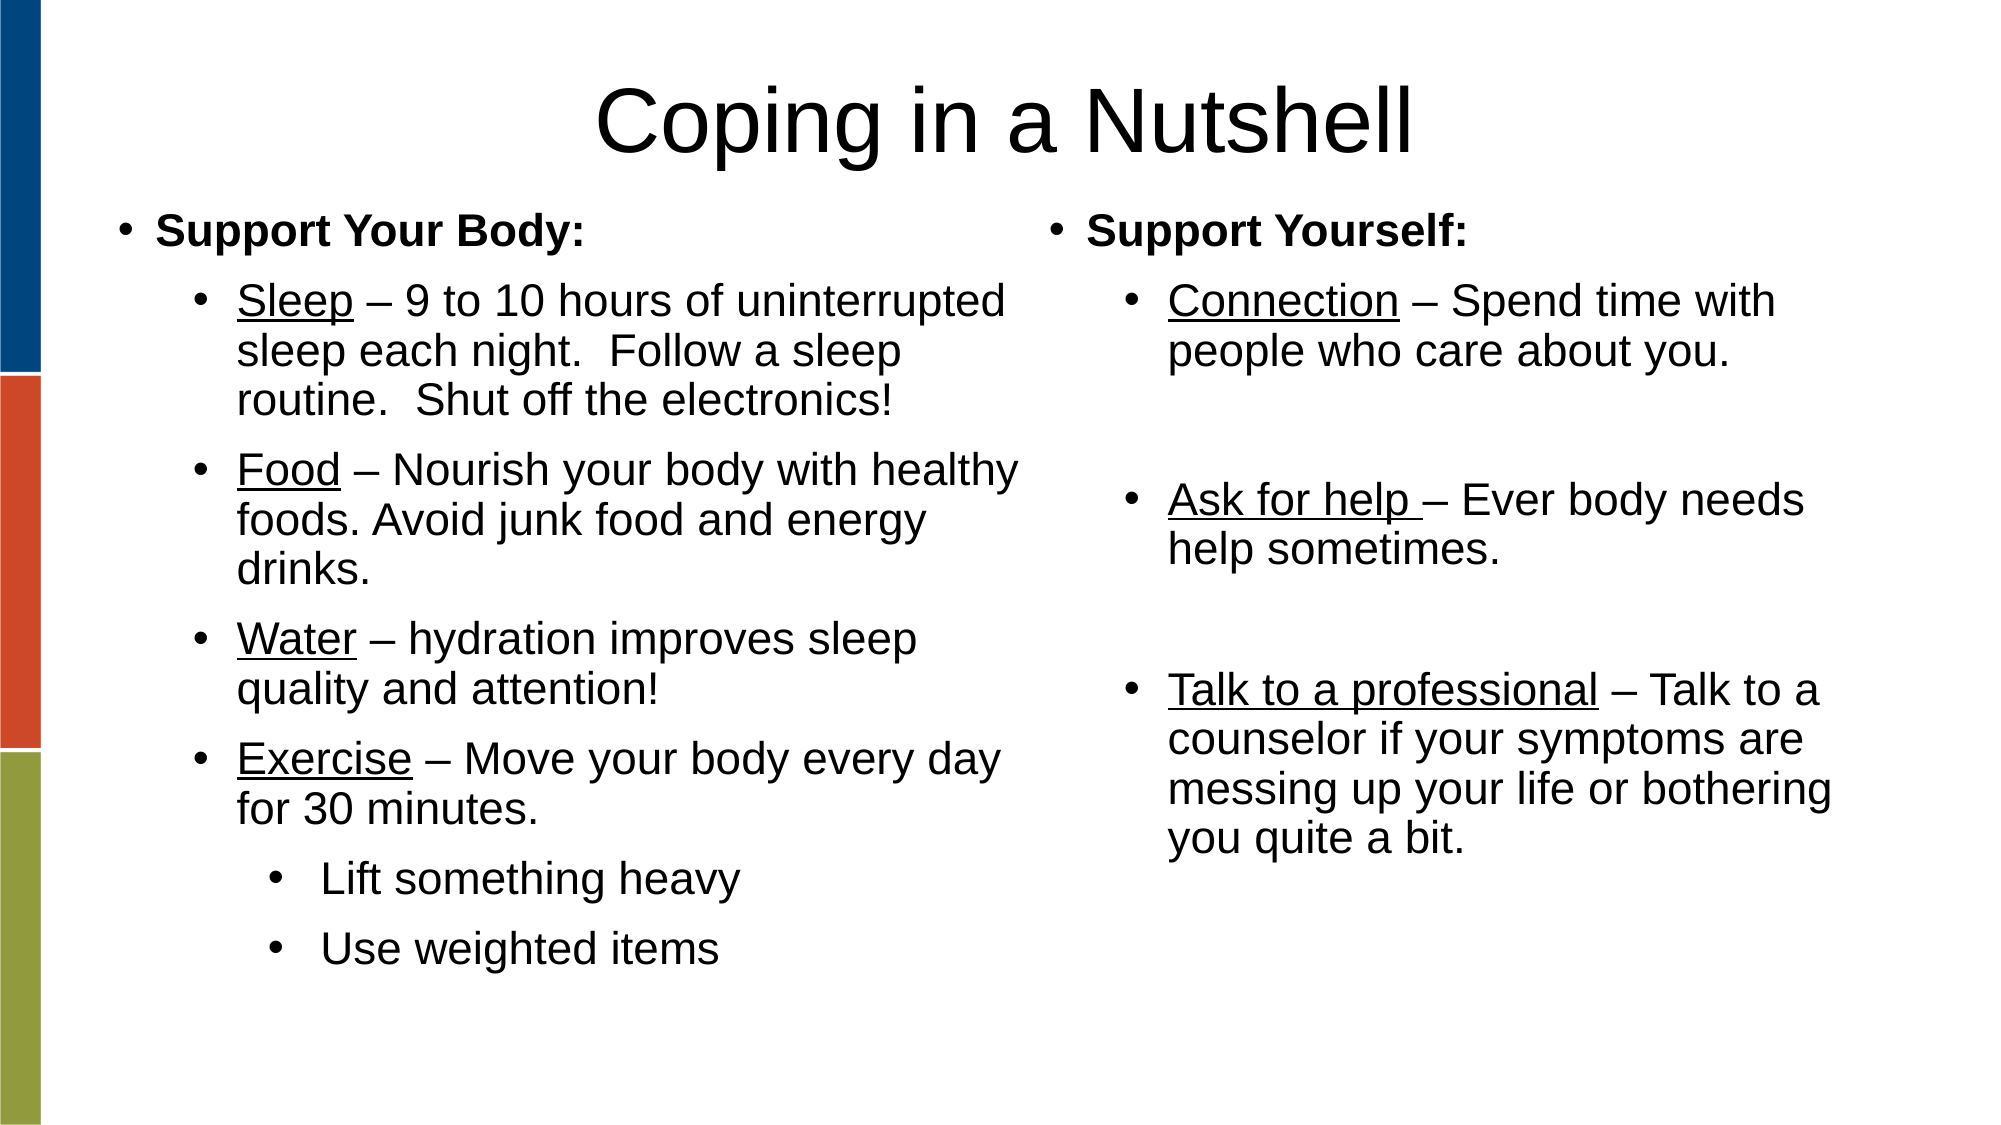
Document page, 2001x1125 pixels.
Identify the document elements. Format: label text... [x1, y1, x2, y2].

list Support Yourself: Connection – Spend time with people who care about you. Ask for help – Ever body needs help sometimes. Talk to a professional – Talk to a counselor if your symptoms are messing up your life or bothering you quite a bit. [1040, 198, 1852, 860]
picture [1, 0, 40, 1124]
list Support Your Body: Sleep – 9 to 10 hours of uninterrupted sleep each night. Follow a sleep routine. Shut off the electronics! Food – Nourish your body with healthy foods. Avoid junk food and energy drinks. Water – hydration improves sleep quality and attention! Exercise – Move your body every day for 30 minutes. Lift something heavy Use weighted items [109, 198, 1042, 1010]
title Coping in a Nutshell [179, 46, 1831, 198]
